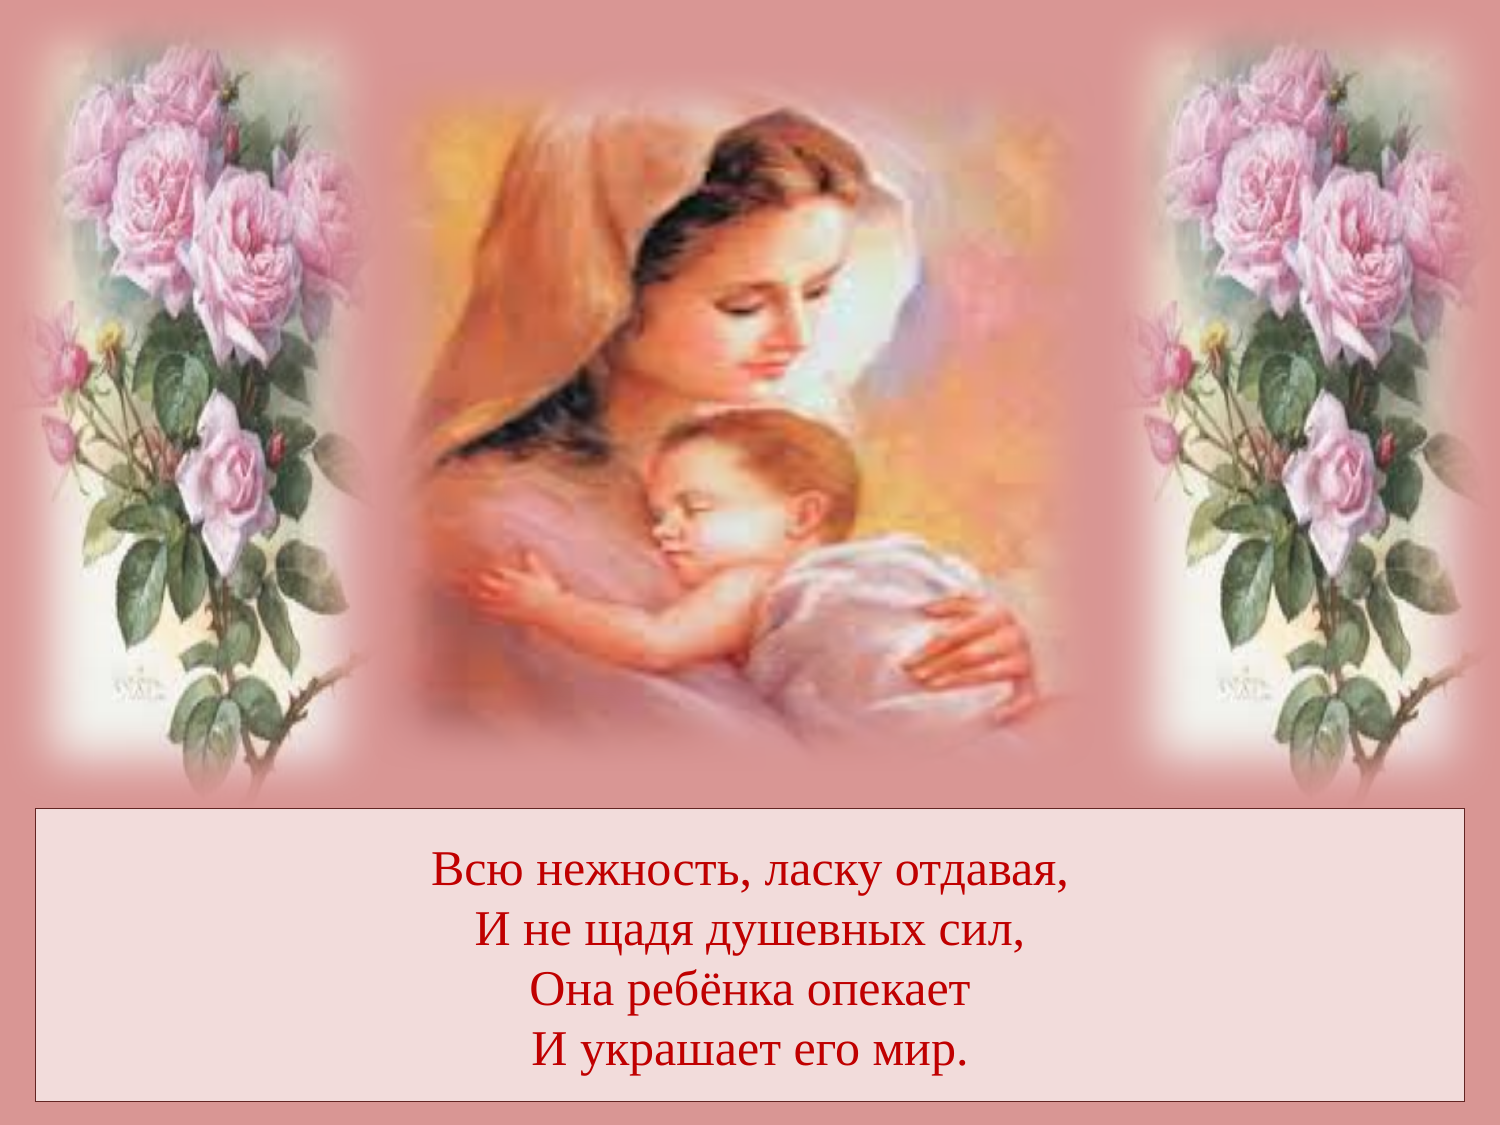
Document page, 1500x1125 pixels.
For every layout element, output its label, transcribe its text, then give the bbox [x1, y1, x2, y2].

picture [0, 0, 1500, 809]
title Всю нежность, ласку отдавая, И не щадя душевных сил, Она ребёнка опекает И украшает его мир. [35, 808, 1465, 1102]
